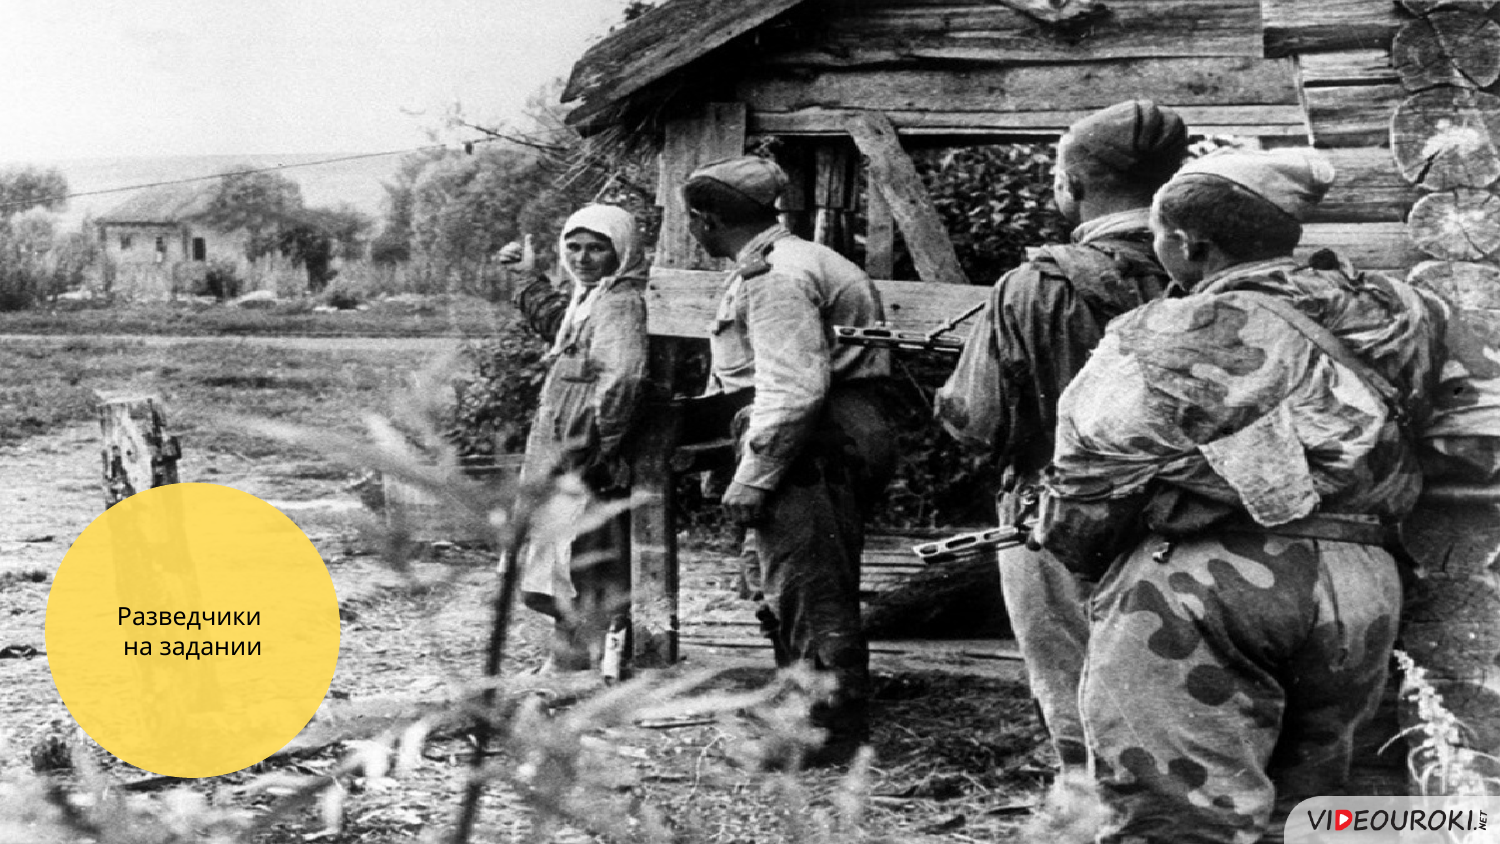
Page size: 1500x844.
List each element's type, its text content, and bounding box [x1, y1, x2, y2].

text_box Разведчики на задании [44, 481, 342, 779]
picture [0, 0, 1500, 844]
